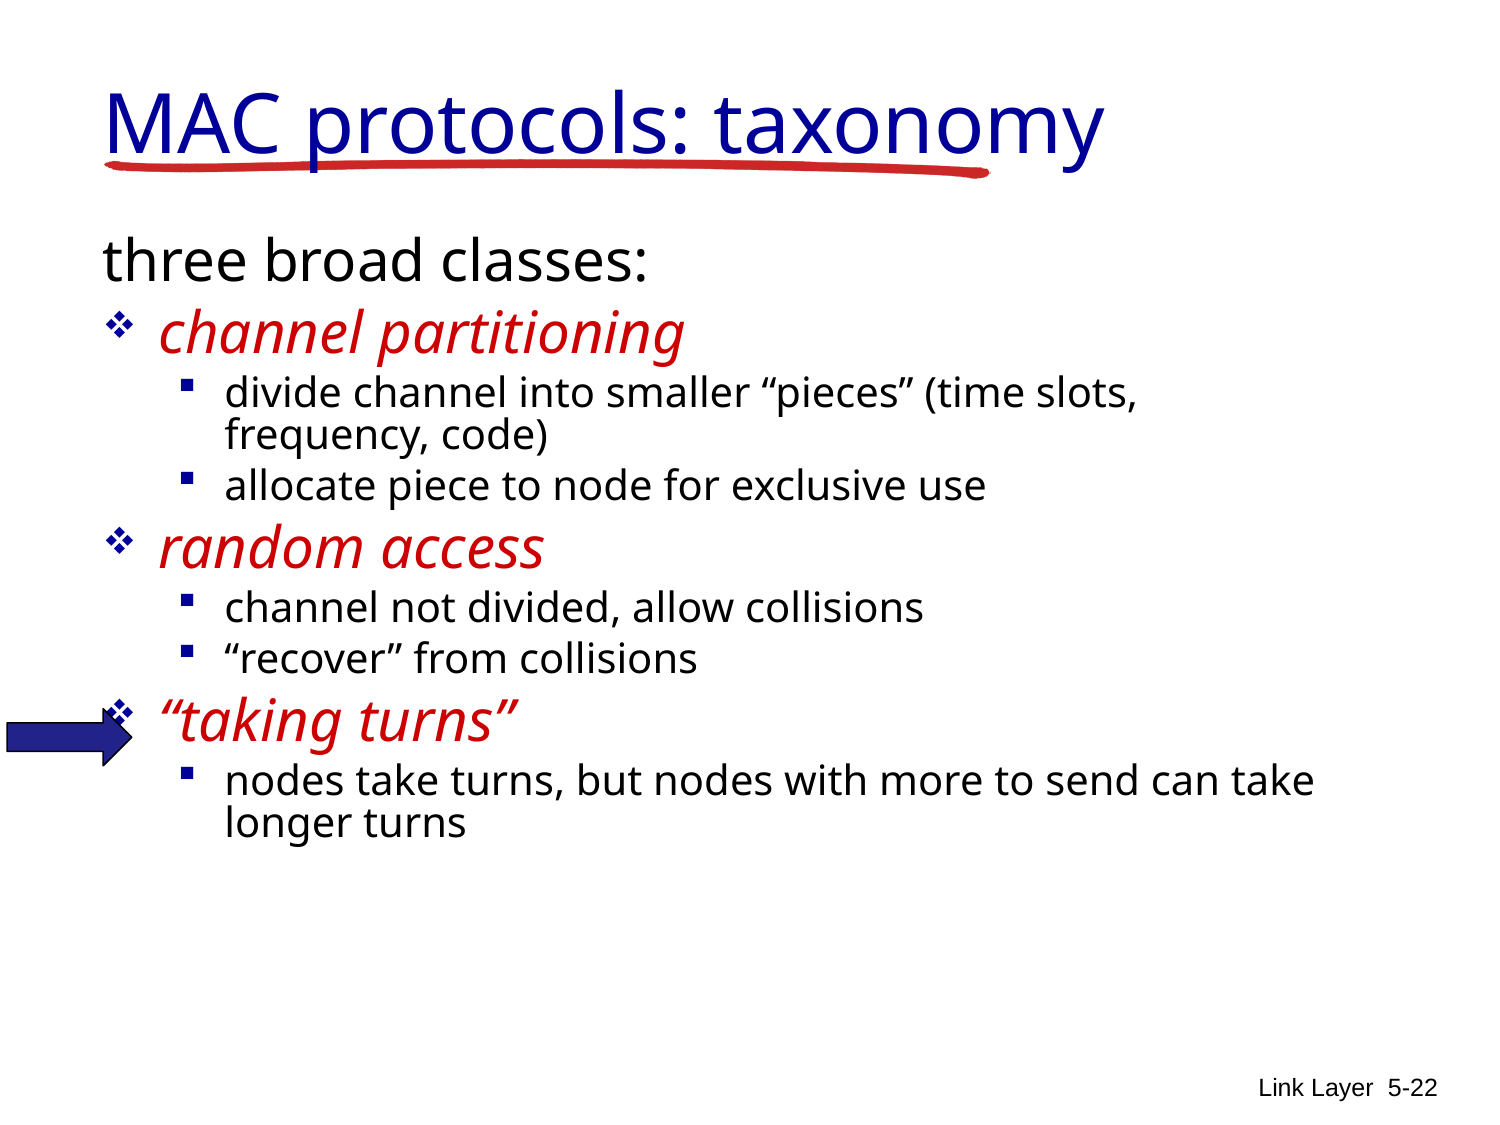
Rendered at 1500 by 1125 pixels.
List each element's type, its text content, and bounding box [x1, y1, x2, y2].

footer Link Layer [914, 1064, 1342, 1125]
slide_number 5-22 [1342, 1064, 1454, 1125]
picture [100, 154, 1001, 184]
list three broad classes: channel partitioning divide channel into smaller “pieces” (time slots, frequency, code) allocate piece to node for exclusive use random access channel not divided, allow collisions “recover” from collisions “taking turns” nodes take turns, but nodes with more to send can take longer turns [87, 226, 1363, 990]
text_box [7, 708, 132, 766]
title MAC protocols: taxonomy [87, 26, 1417, 215]
